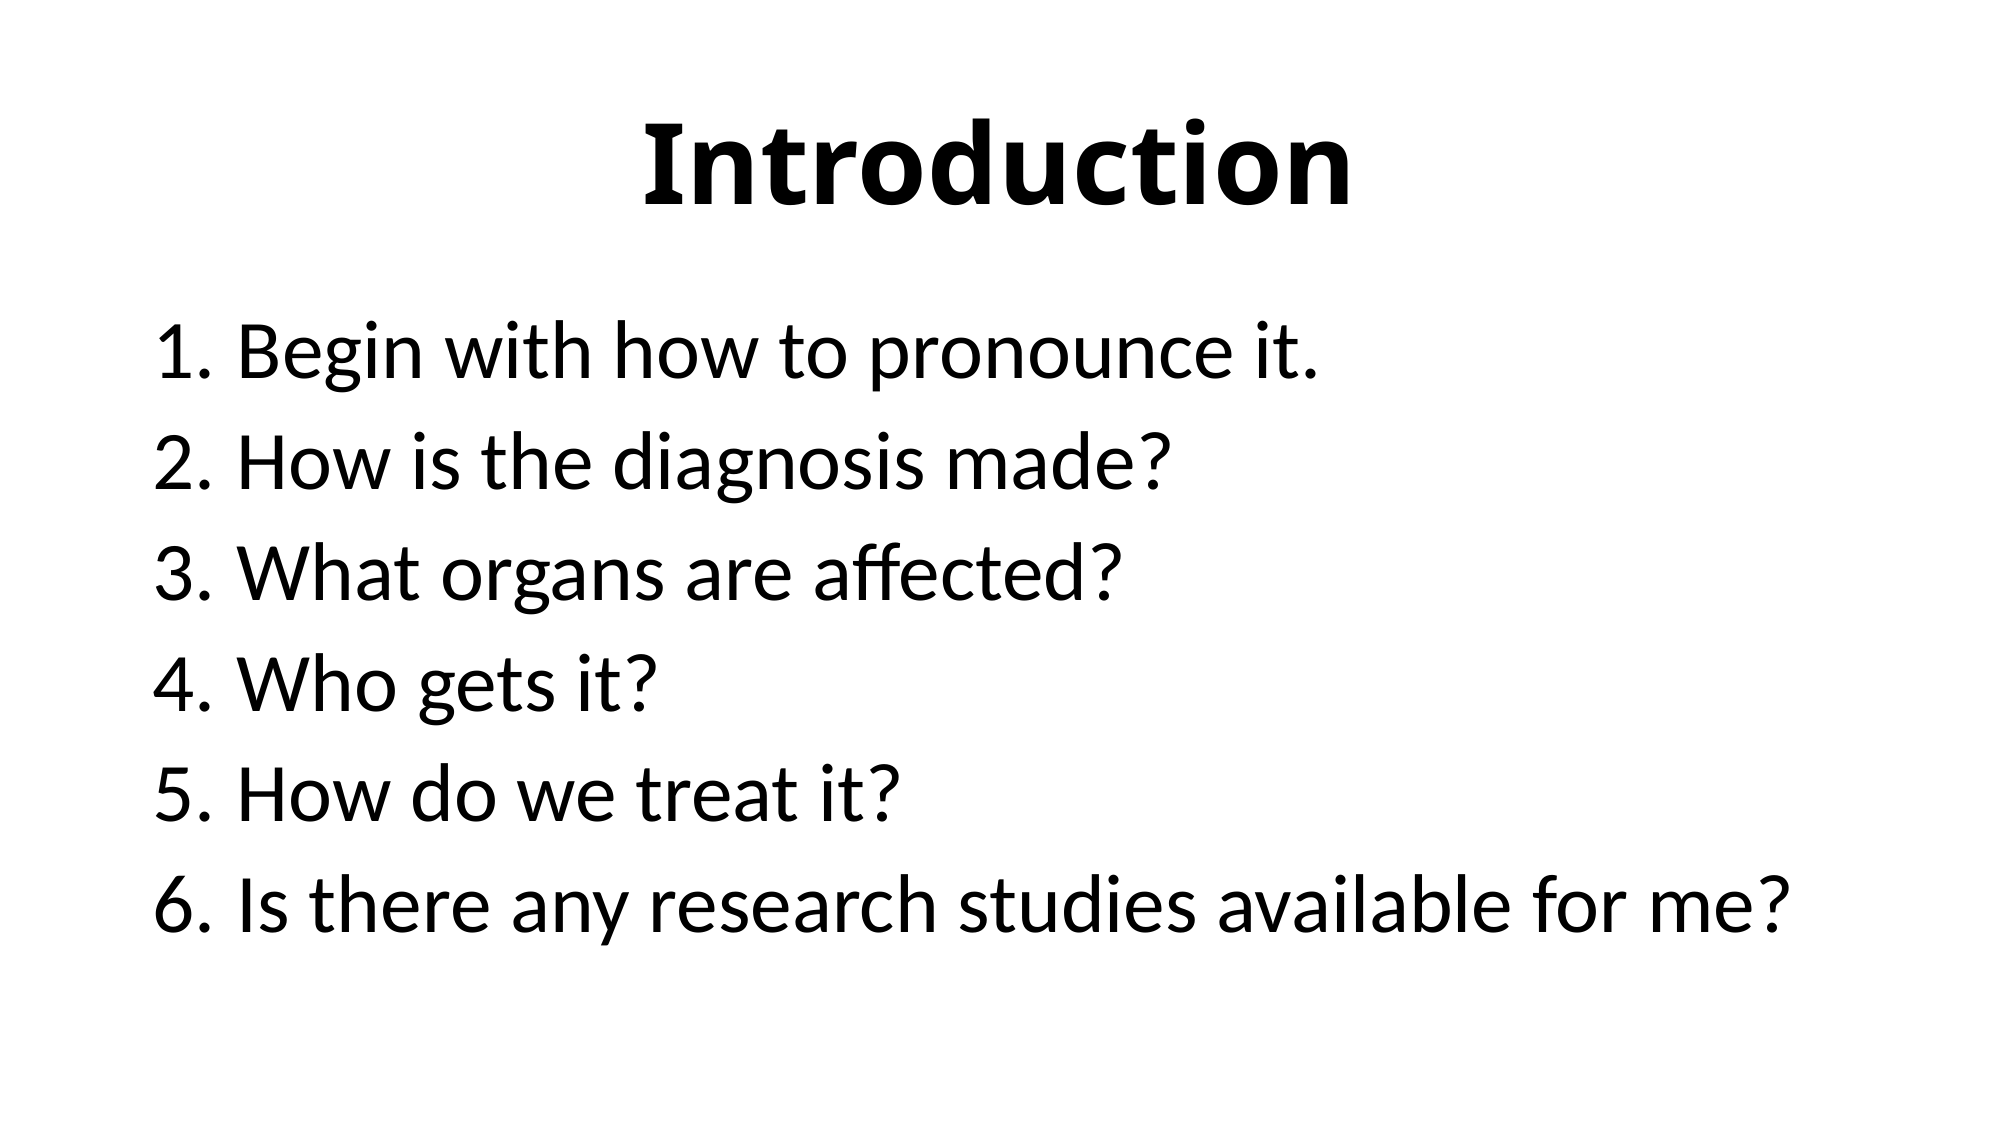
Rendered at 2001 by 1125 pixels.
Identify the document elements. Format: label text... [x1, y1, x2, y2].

title Introduction [137, 59, 1863, 278]
list Begin with how to pronounce it. How is the diagnosis made? What organs are affected? Who gets it? How do we treat it? Is there any research studies available for me? [137, 299, 1863, 1014]
